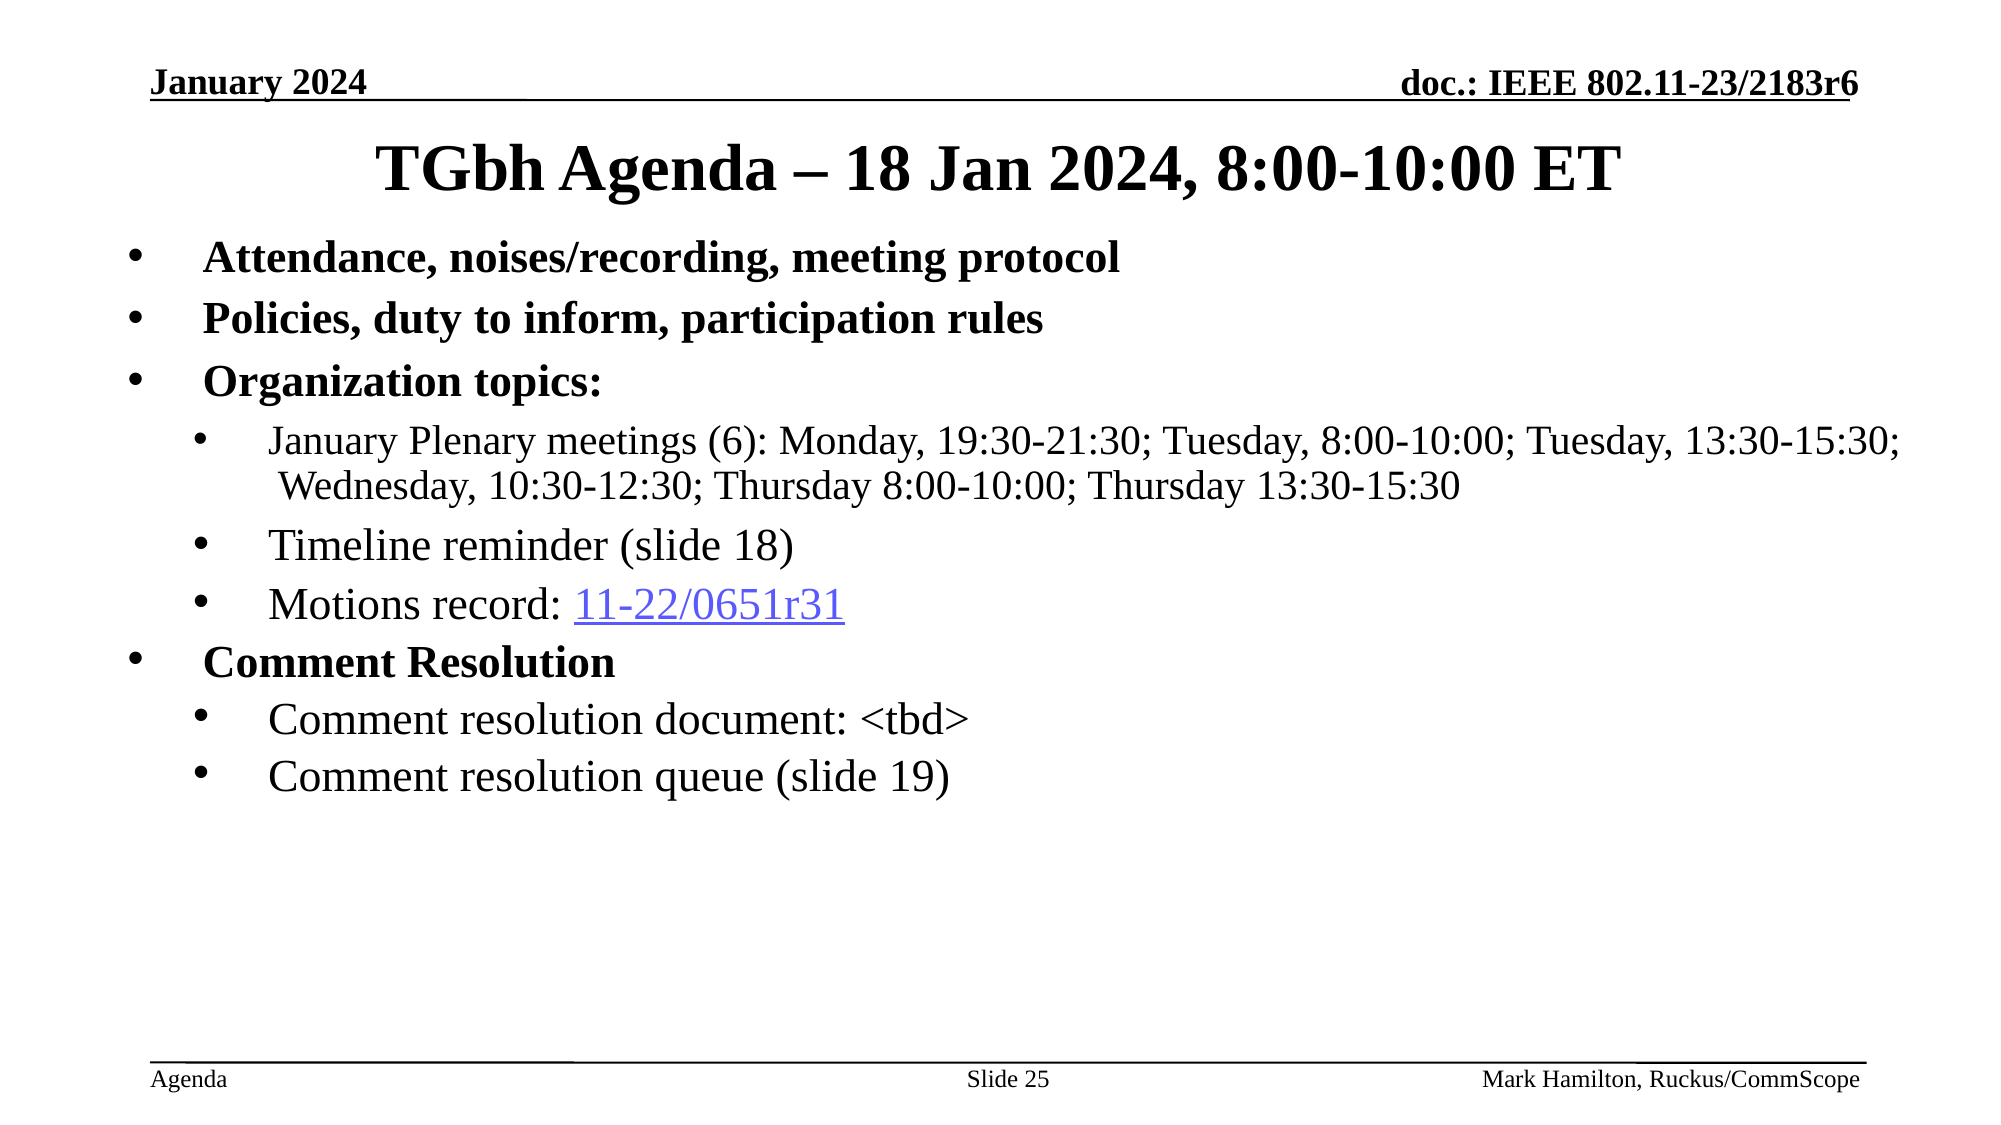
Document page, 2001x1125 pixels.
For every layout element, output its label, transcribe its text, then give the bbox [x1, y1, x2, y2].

title TGbh Agenda – 18 Jan 2024, 8:00-10:00 ET [149, 124, 1850, 204]
list Attendance, noises/recording, meeting protocol Policies, duty to inform, participation rules Organization topics: January Plenary meetings (6): Monday, 19:30-21:30; Tuesday, 8:00-10:00; Tuesday, 13:30-15:30; Wednesday, 10:30-12:30; Thursday 8:00-10:00; Thursday 13:30-15:30 Timeline reminder (slide 18) Motions record: 11-22/0651r31 Comment Resolution Comment resolution document: <tbd> Comment resolution queue (slide 19) [112, 224, 1926, 1050]
slide_number Slide 25 [950, 1061, 1067, 1123]
